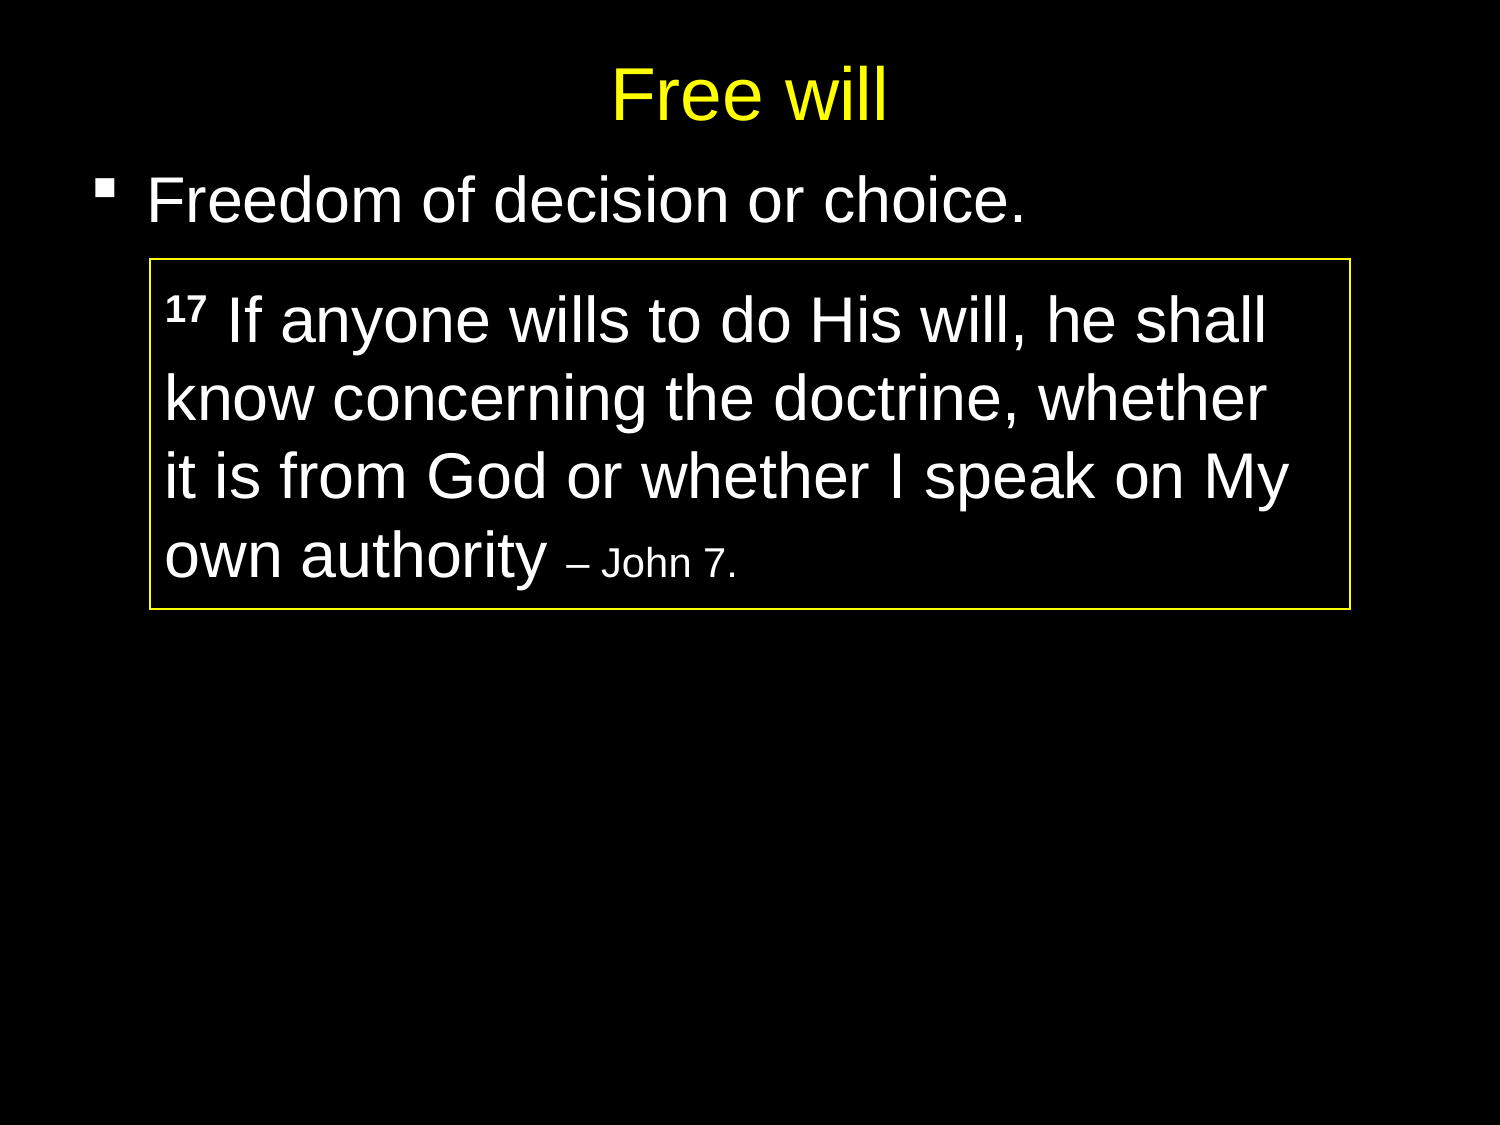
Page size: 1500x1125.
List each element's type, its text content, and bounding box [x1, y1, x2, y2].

title Free will [75, 24, 1425, 149]
text_box 17 If anyone wills to do His will, he shall know concerning the doctrine, whether it is from God or whether I speak on My own authority – John 7. [149, 258, 1351, 610]
list Freedom of decision or choice. [75, 149, 1425, 1063]
